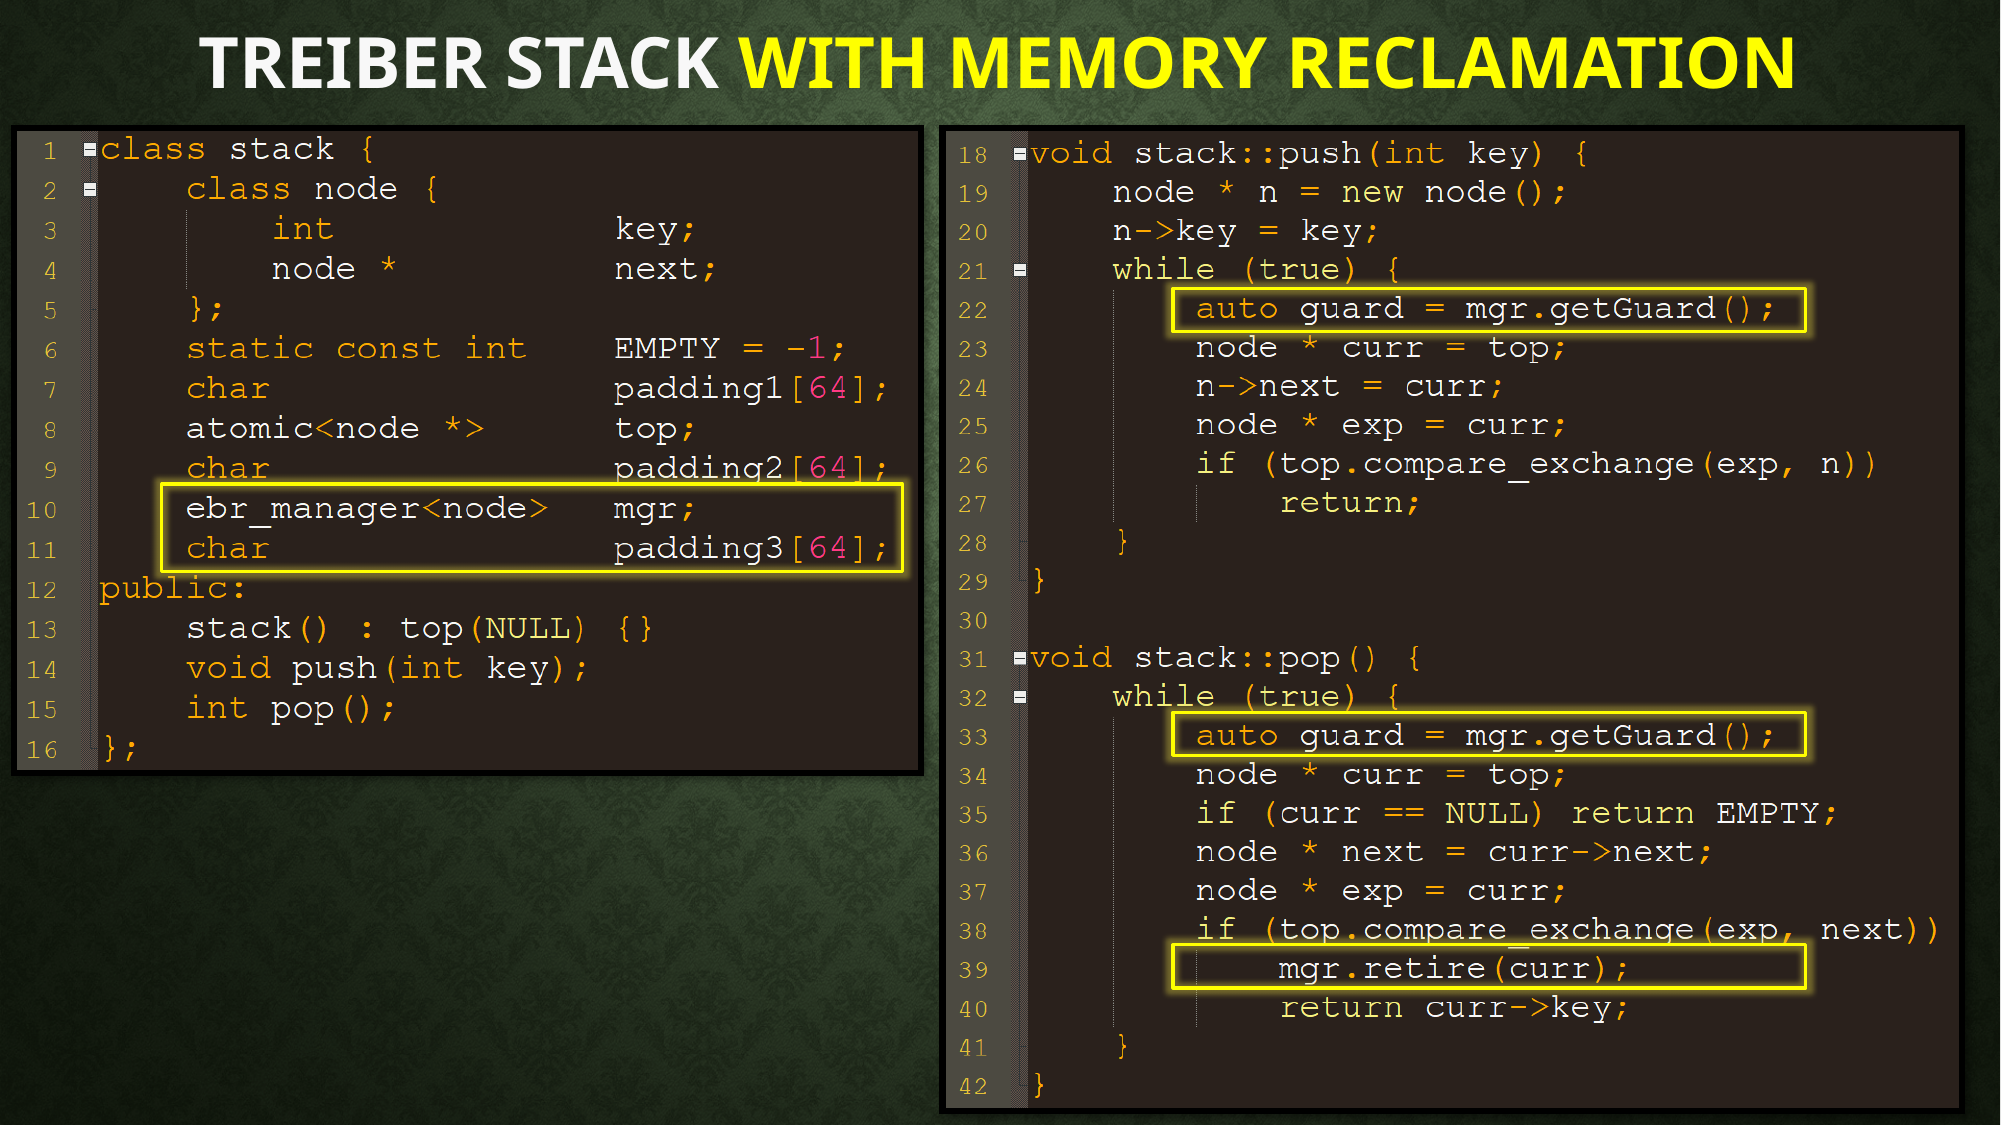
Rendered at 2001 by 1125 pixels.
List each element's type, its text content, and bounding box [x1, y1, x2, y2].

picture [16, 130, 919, 771]
picture [944, 130, 1959, 1109]
text_box Treiber Stack with memory reclamation [7, 10, 1991, 121]
